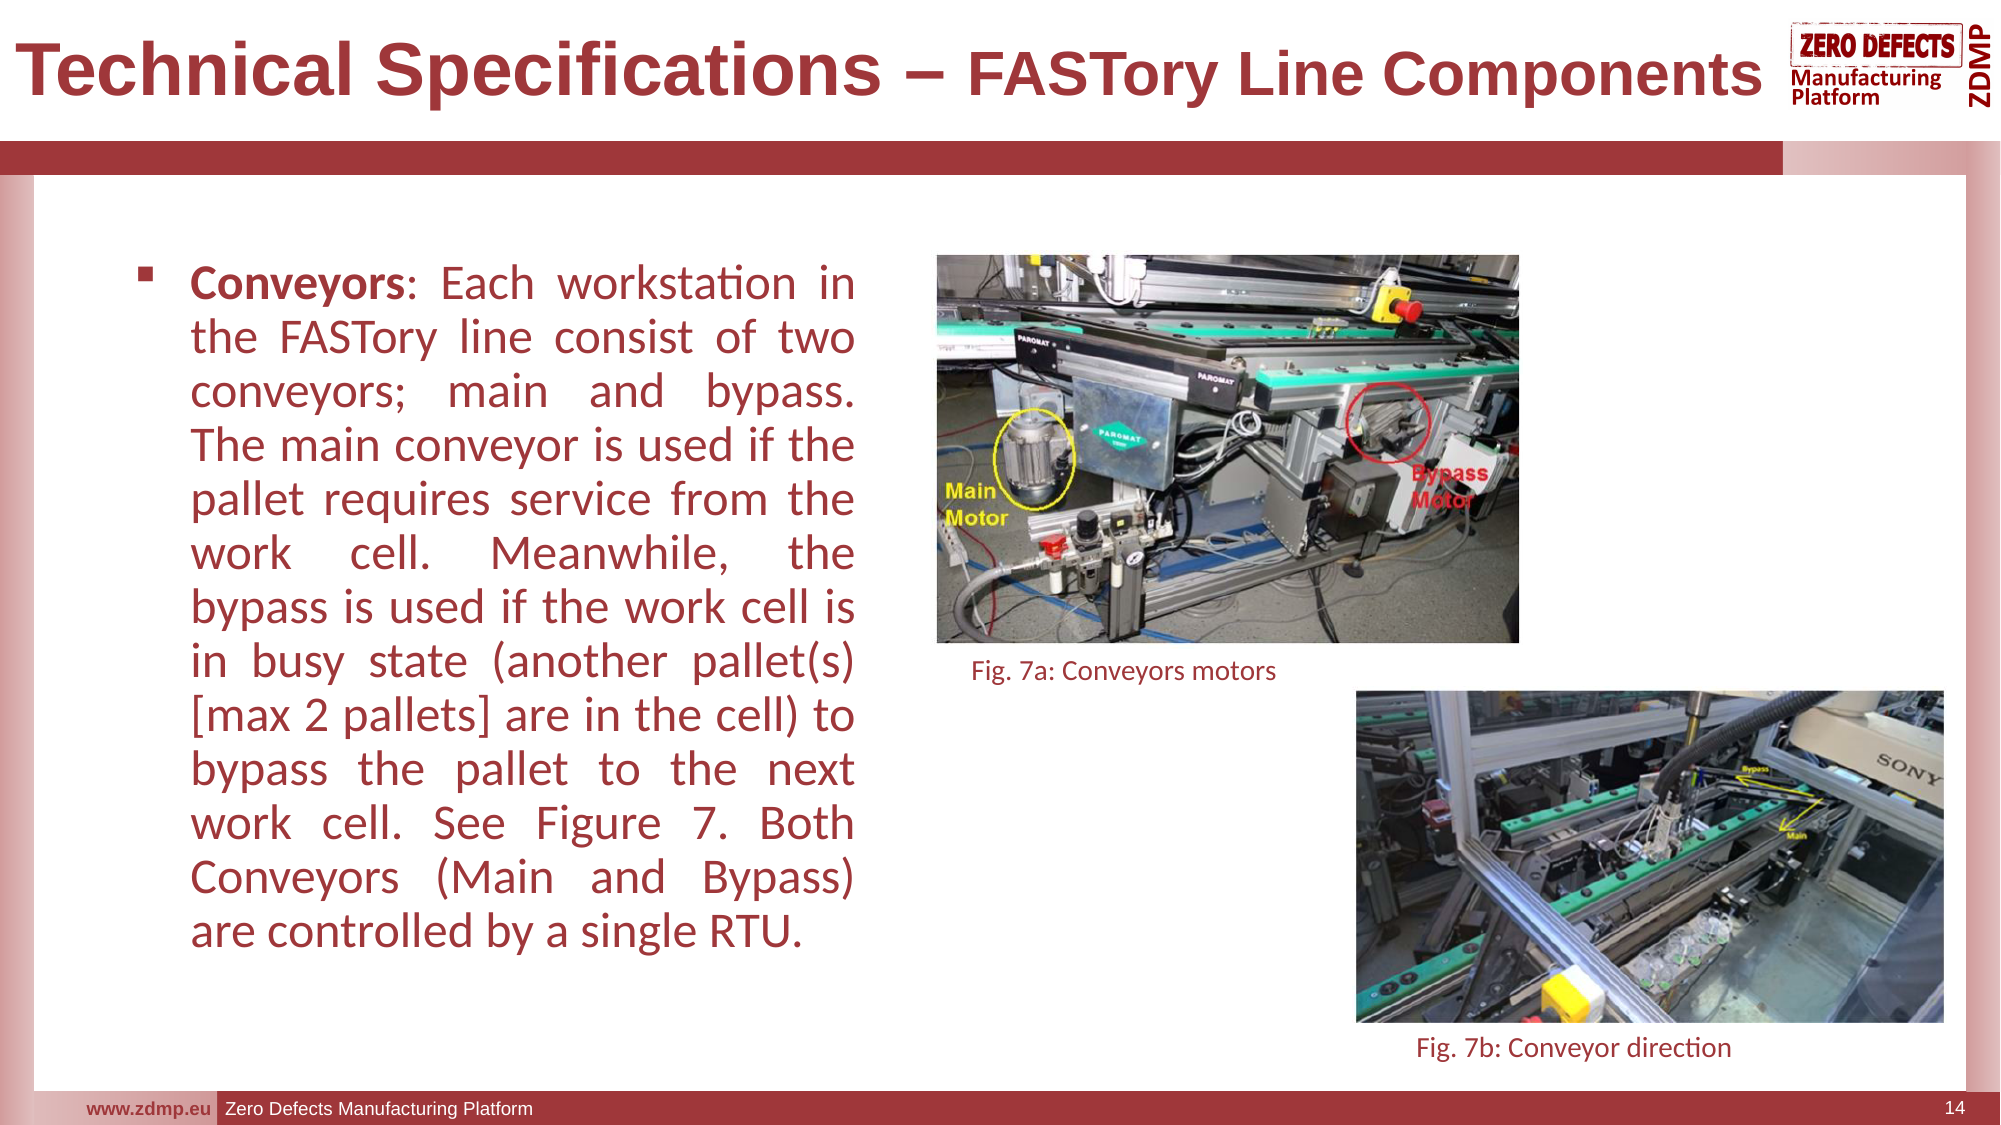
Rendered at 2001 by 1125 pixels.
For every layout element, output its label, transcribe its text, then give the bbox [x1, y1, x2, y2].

title Technical Specifications – FASTory Line Components [0, 23, 1913, 120]
picture [931, 249, 1523, 649]
list Conveyors: Each workstation in the FASTory line consist of two conveyors; main and bypass. The main conveyor is used if the pallet requires service from the work cell. Meanwhile, the bypass is used if the work cell is in busy state (another pallet(s) [max 2 pallets] are in the cell) to bypass the pallet to the next work cell. See Figure 7. Both Conveyors (Main and Bypass) are controlled by a single RTU. [119, 248, 871, 1074]
slide_number 14 [1862, 1095, 1981, 1125]
text_box Fig. 7b: Conveyor direction [1401, 1034, 1913, 1087]
picture [1788, 18, 1994, 110]
text_box Fig. 7a: Conveyors motors [956, 657, 1328, 710]
picture [1351, 686, 1947, 1026]
